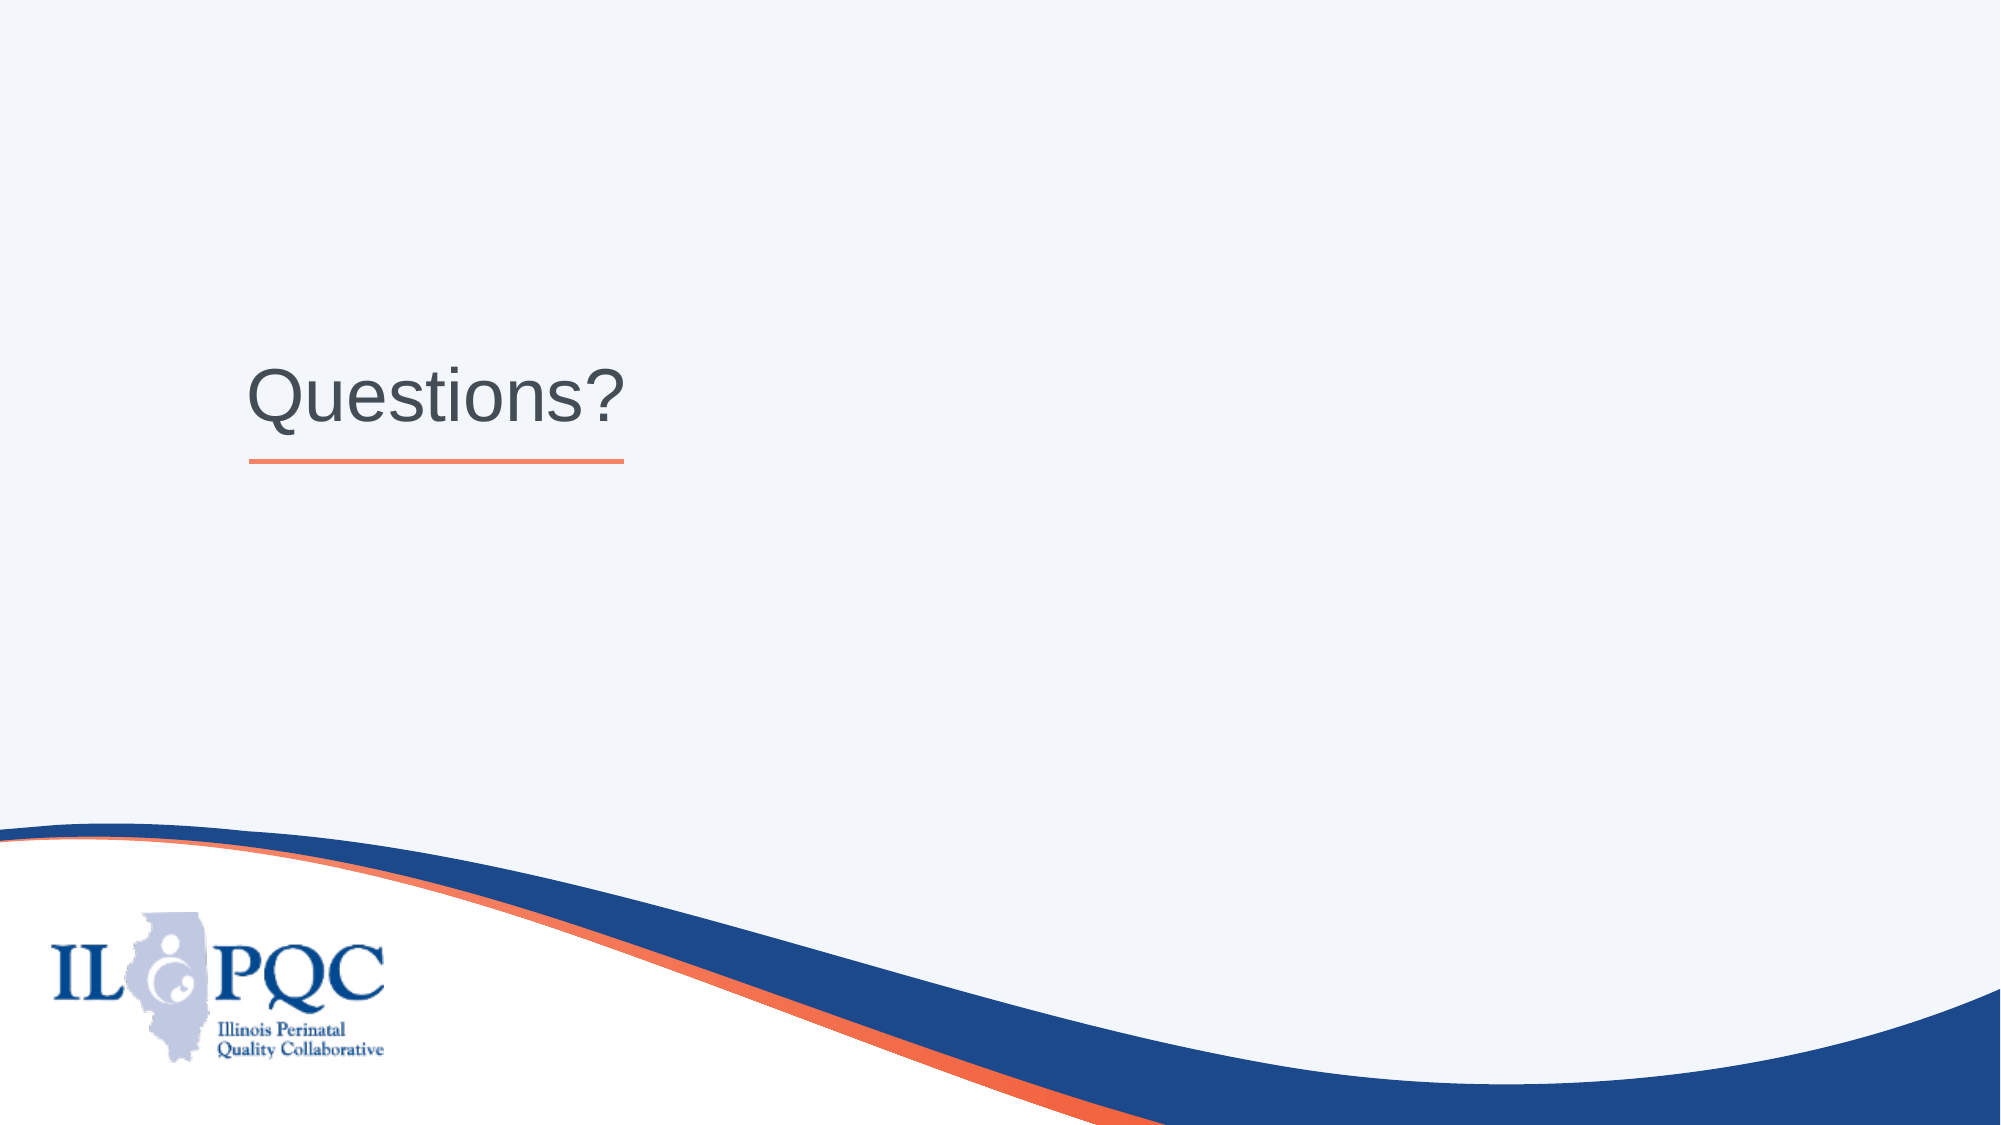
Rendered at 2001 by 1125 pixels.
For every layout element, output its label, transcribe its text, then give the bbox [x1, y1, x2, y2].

title Questions? [231, 115, 1769, 446]
picture [51, 912, 384, 1063]
